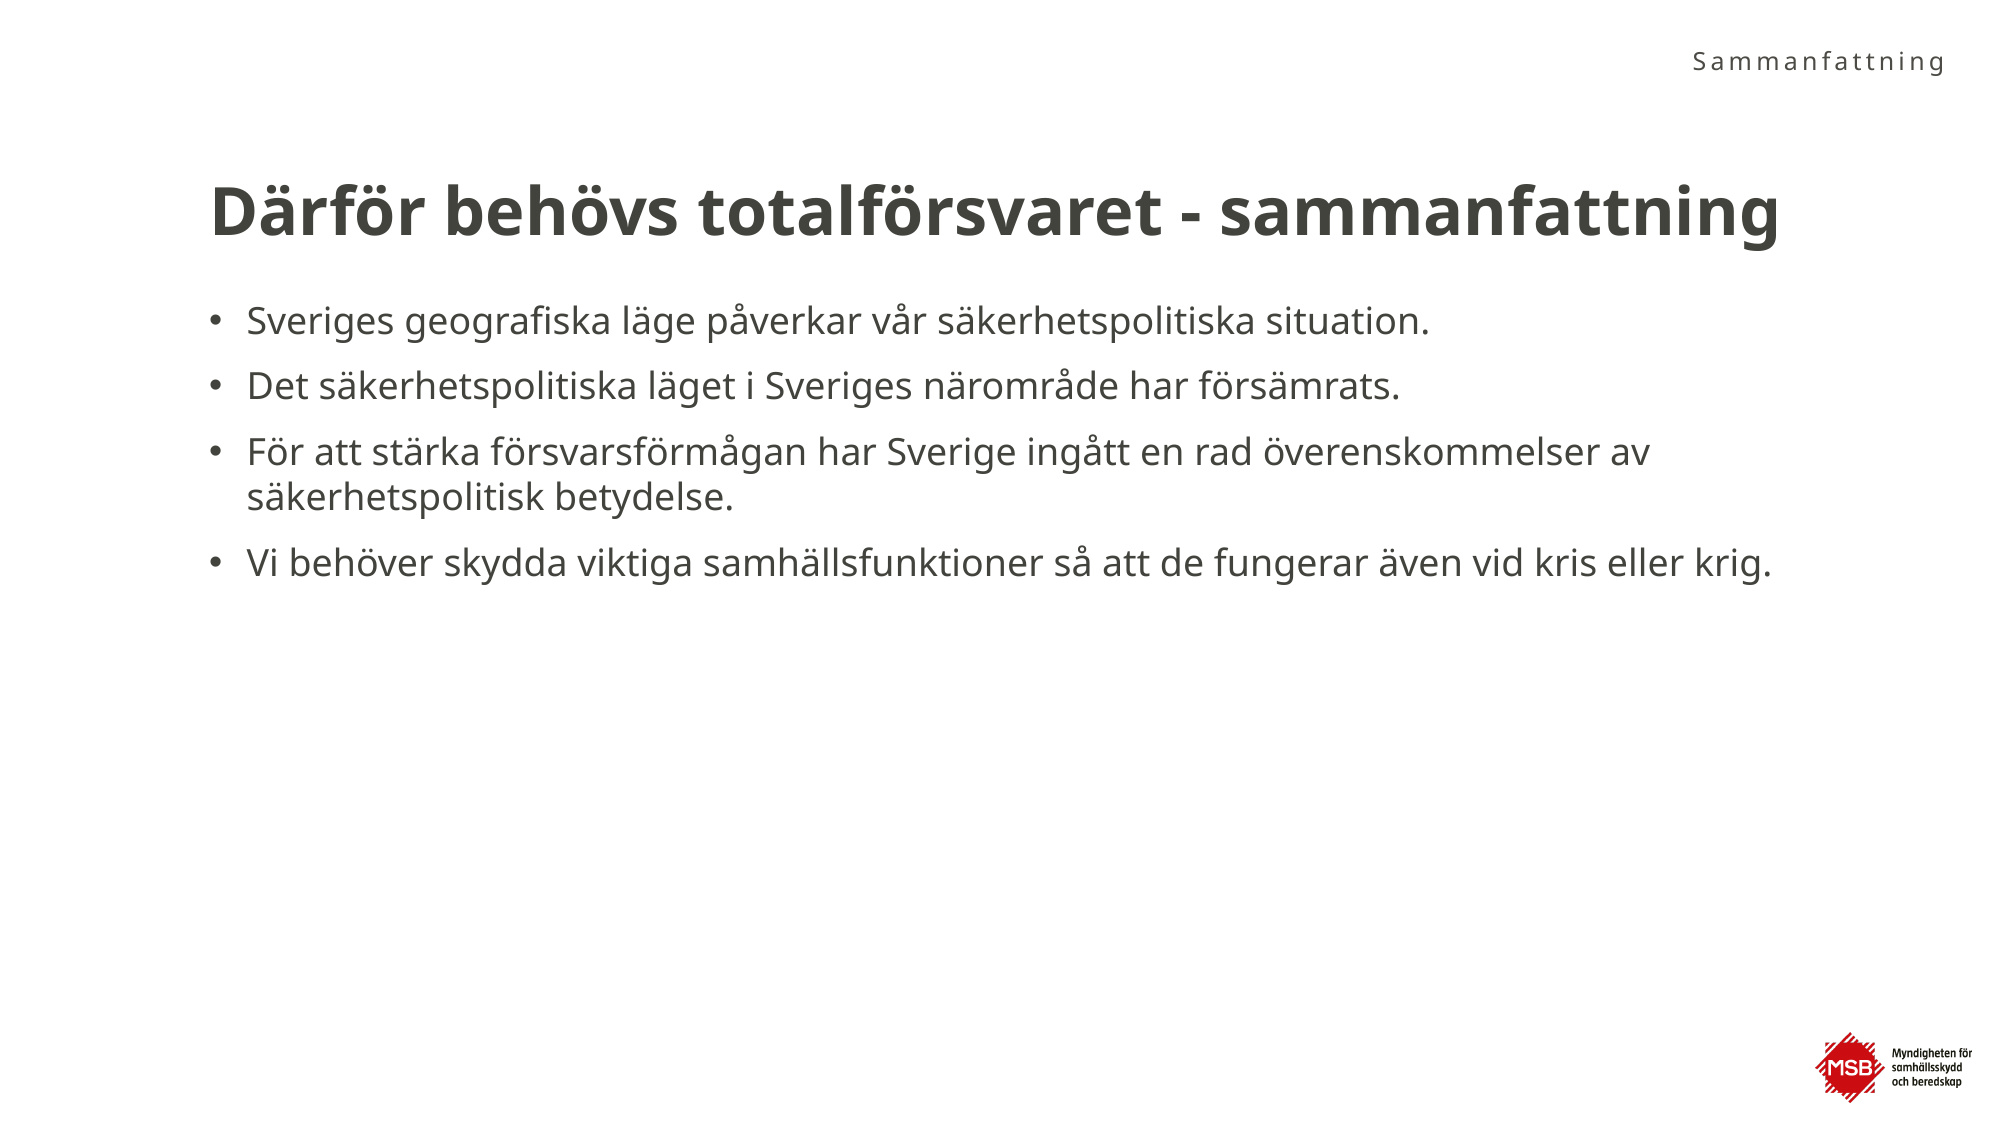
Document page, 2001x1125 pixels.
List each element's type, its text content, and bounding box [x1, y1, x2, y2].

list Sammanfattning [999, 38, 1960, 84]
title Därför behövs totalförsvaret - sammanfattning [194, 178, 1806, 258]
list Sveriges geografiska läge påverkar vår säkerhetspolitiska situation. Det säkerhetspolitiska läget i Sveriges närområde har försämrats. För att stärka försvarsförmågan har Sverige ingått en rad överenskommelser av säkerhetspolitisk betydelse. Vi behöver skydda viktiga samhällsfunktioner så att de fungerar även vid kris eller krig. [194, 289, 1880, 965]
picture [1815, 1032, 1972, 1103]
